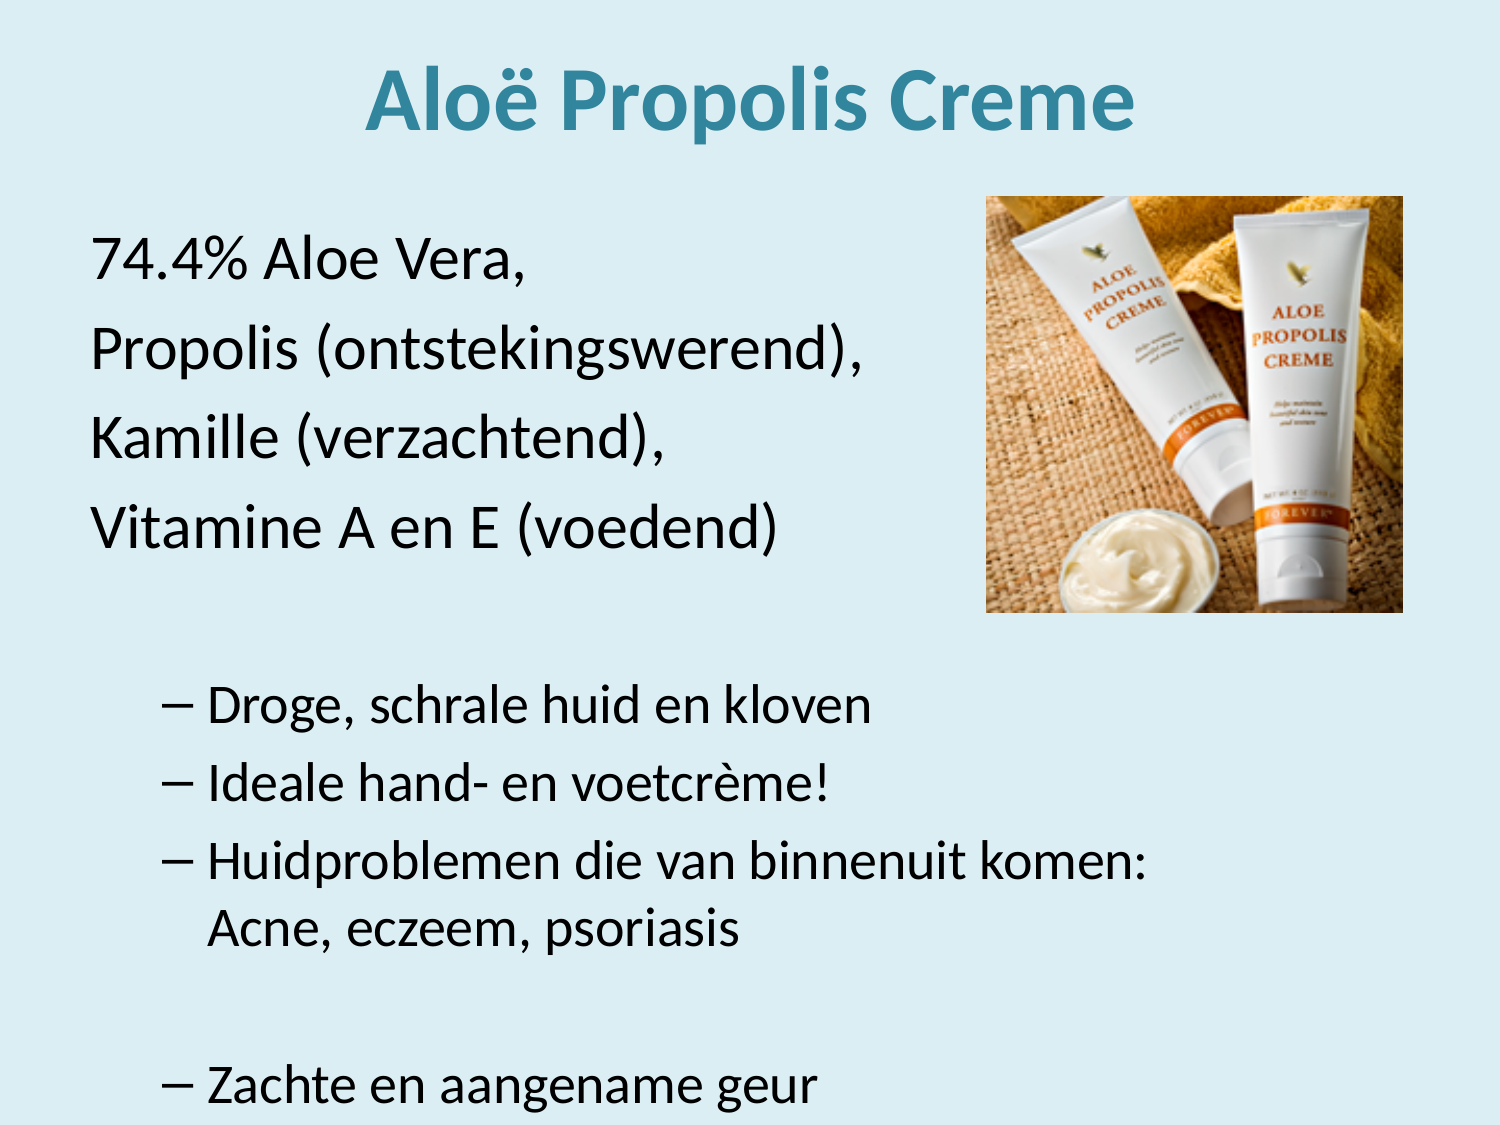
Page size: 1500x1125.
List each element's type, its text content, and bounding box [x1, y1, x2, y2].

list 74.4% Aloe Vera, Propolis (ontstekingswerend), Kamille (verzachtend), Vitamine A en E (voedend) Droge, schrale huid en kloven Ideale hand- en voetcrème! Huidproblemen die van binnenuit komen: Acne, eczeem, psoriasis Zachte en aangename geur [75, 208, 1500, 1125]
picture [985, 195, 1403, 613]
title Aloë Propolis Creme [76, 0, 1427, 188]
